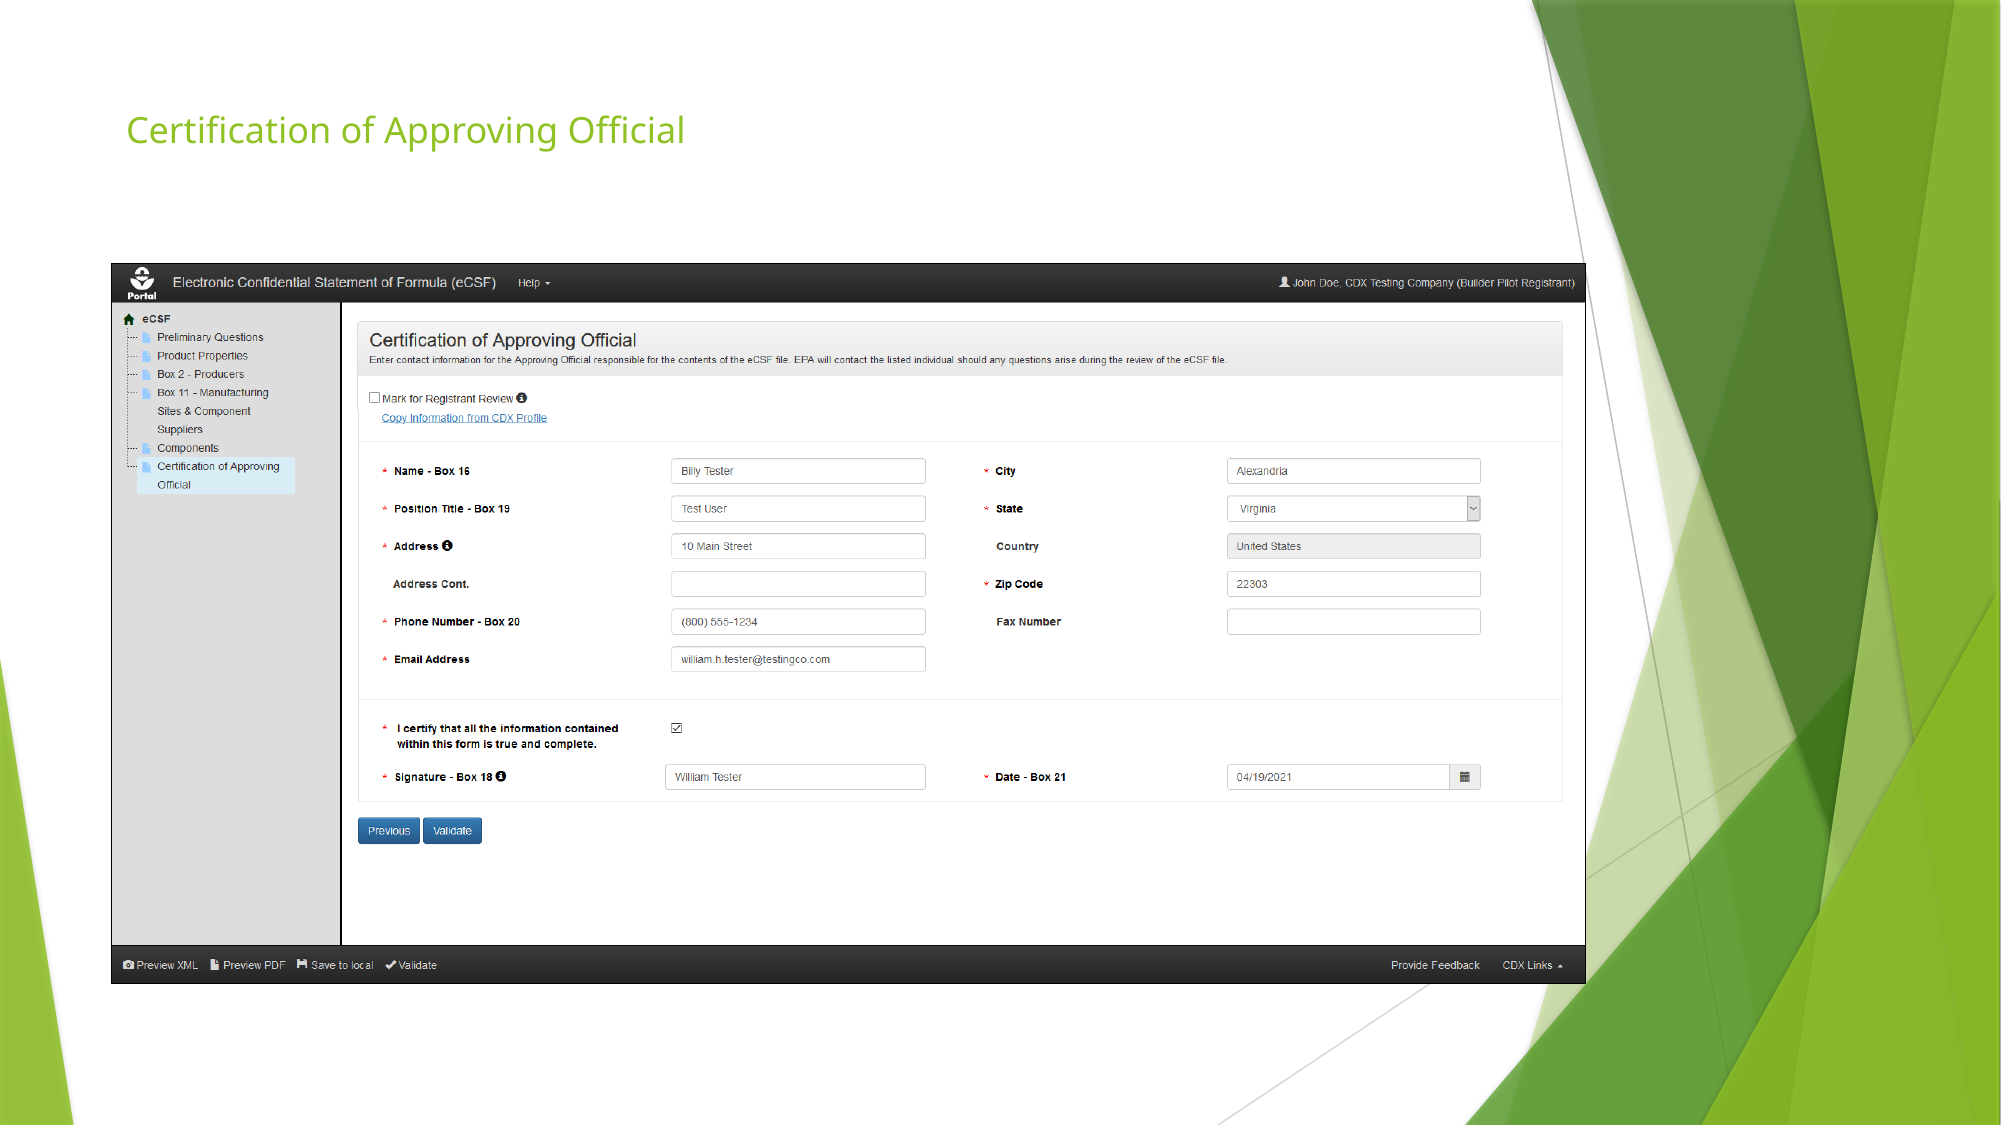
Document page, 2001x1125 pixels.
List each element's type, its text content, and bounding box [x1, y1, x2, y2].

title Certification of Approving Official [111, 99, 1522, 203]
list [110, 262, 1587, 985]
